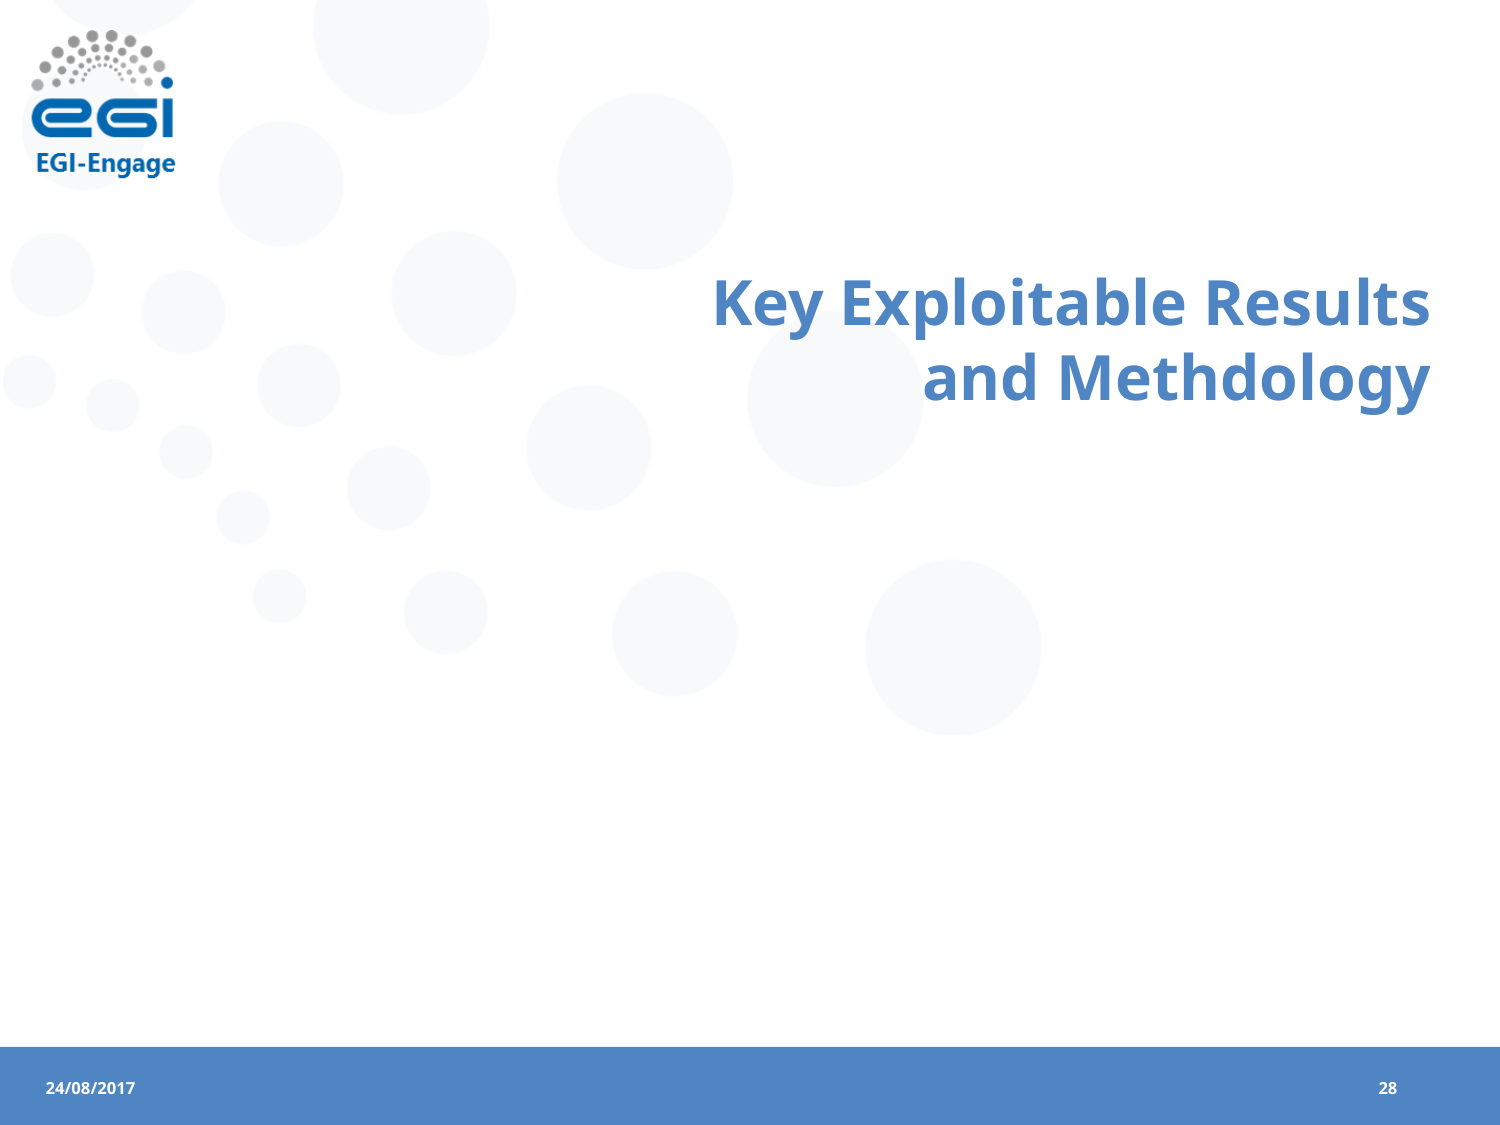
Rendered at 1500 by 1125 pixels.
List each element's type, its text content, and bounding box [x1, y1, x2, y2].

picture [3, 0, 1076, 772]
title Key Exploitable Results and Methdology [171, 219, 1447, 457]
